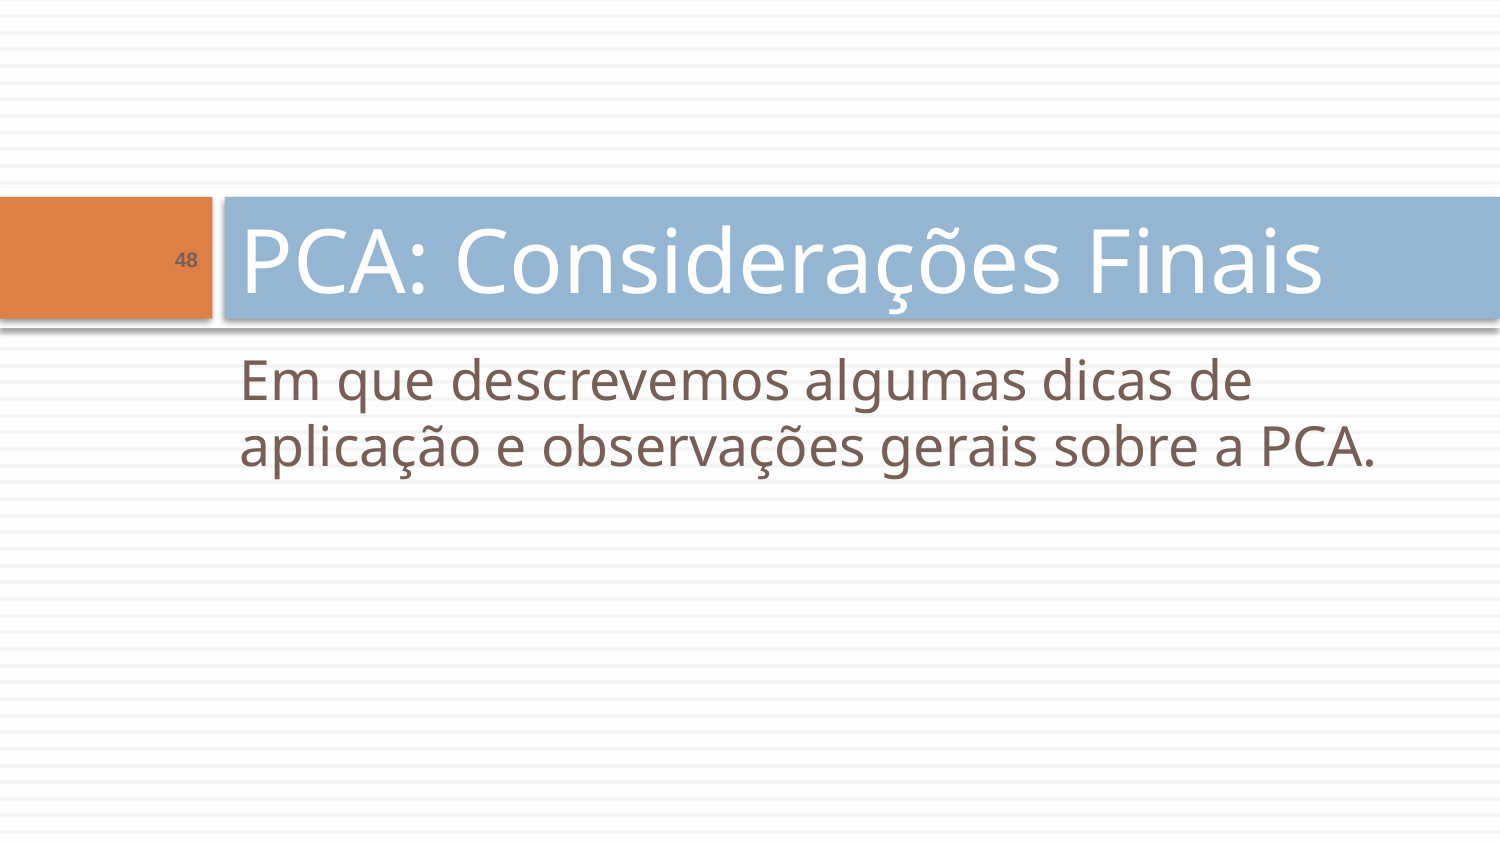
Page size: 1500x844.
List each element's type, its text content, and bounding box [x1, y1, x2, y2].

title PCA: Considerações Finais [225, 196, 1475, 319]
list Em que descrevemos algumas dicas de aplicação e observações gerais sobre a PCA. [225, 337, 1394, 544]
slide_number 48 [0, 215, 213, 302]
